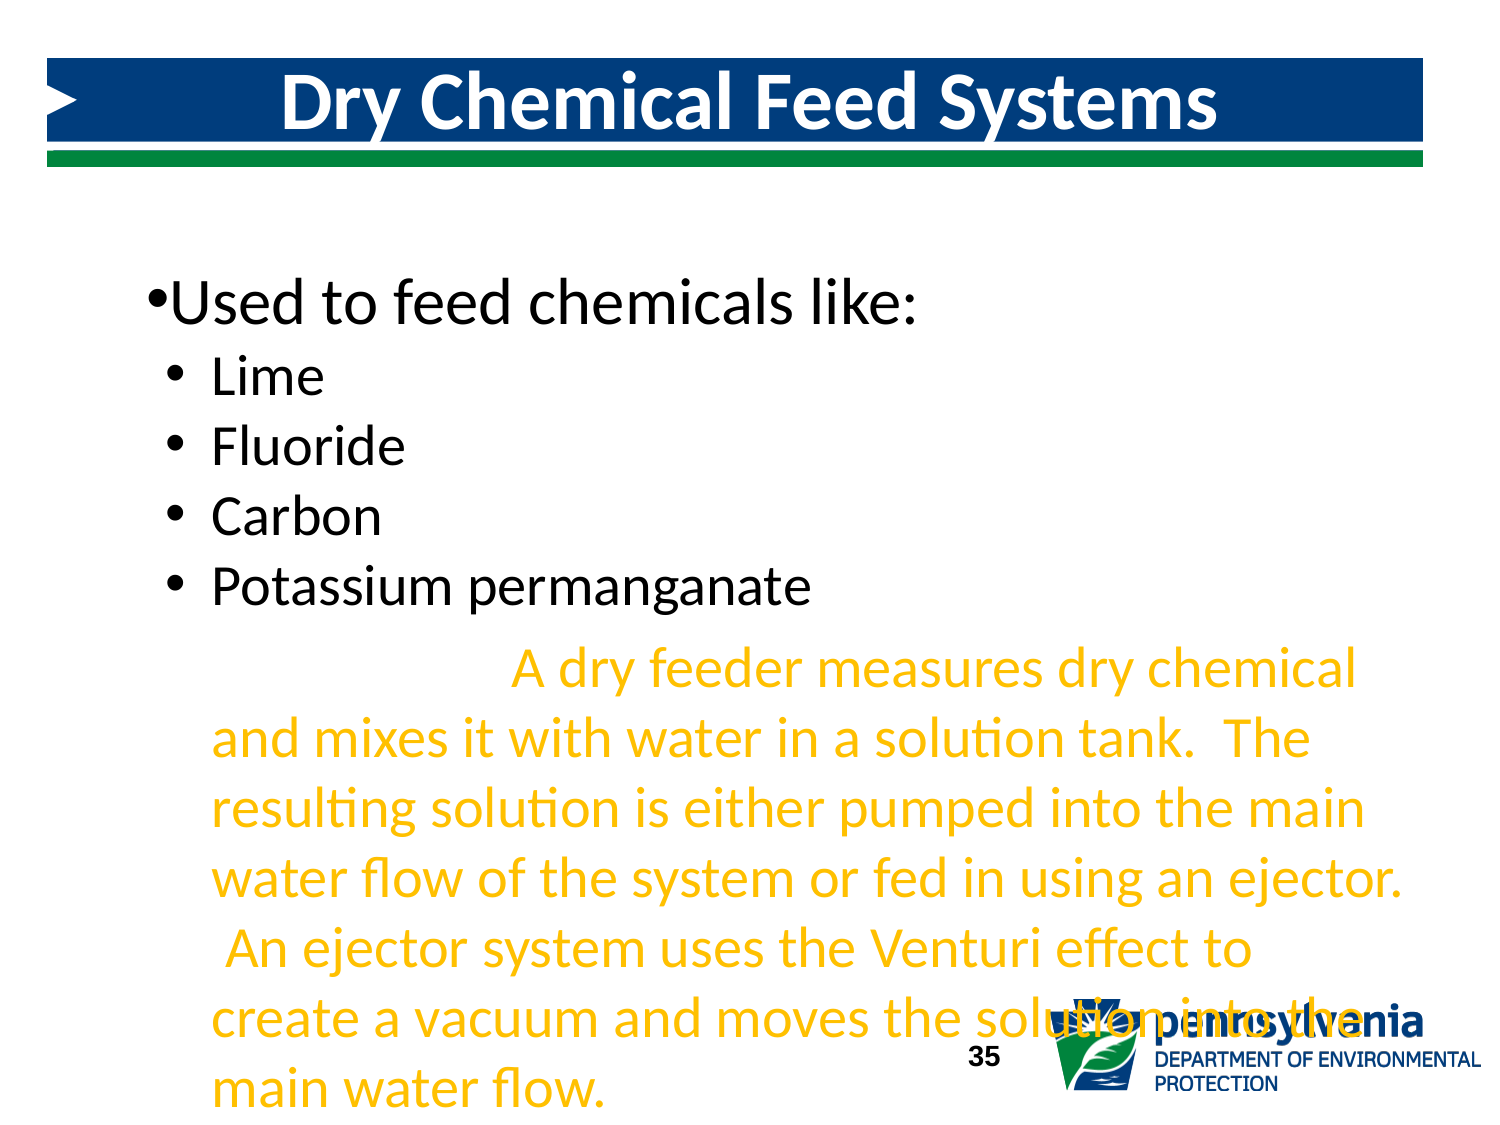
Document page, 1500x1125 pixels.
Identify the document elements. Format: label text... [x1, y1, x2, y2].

title Dry Chemical Feed Systems [75, 38, 1425, 182]
slide_number 35 [809, 1024, 1160, 1085]
list Used to feed chemicals like: Lime Fluoride Carbon Potassium permanganate A dry feeder measures dry chemical and mixes it with water in a solution tank. The resulting solution is either pumped into the main water flow of the system or fed in using an ejector. An ejector system uses the Venturi effect to create a vacuum and moves the solution into the main water flow. [75, 249, 1425, 1005]
picture [47, 58, 75, 167]
picture [1050, 999, 1481, 1091]
